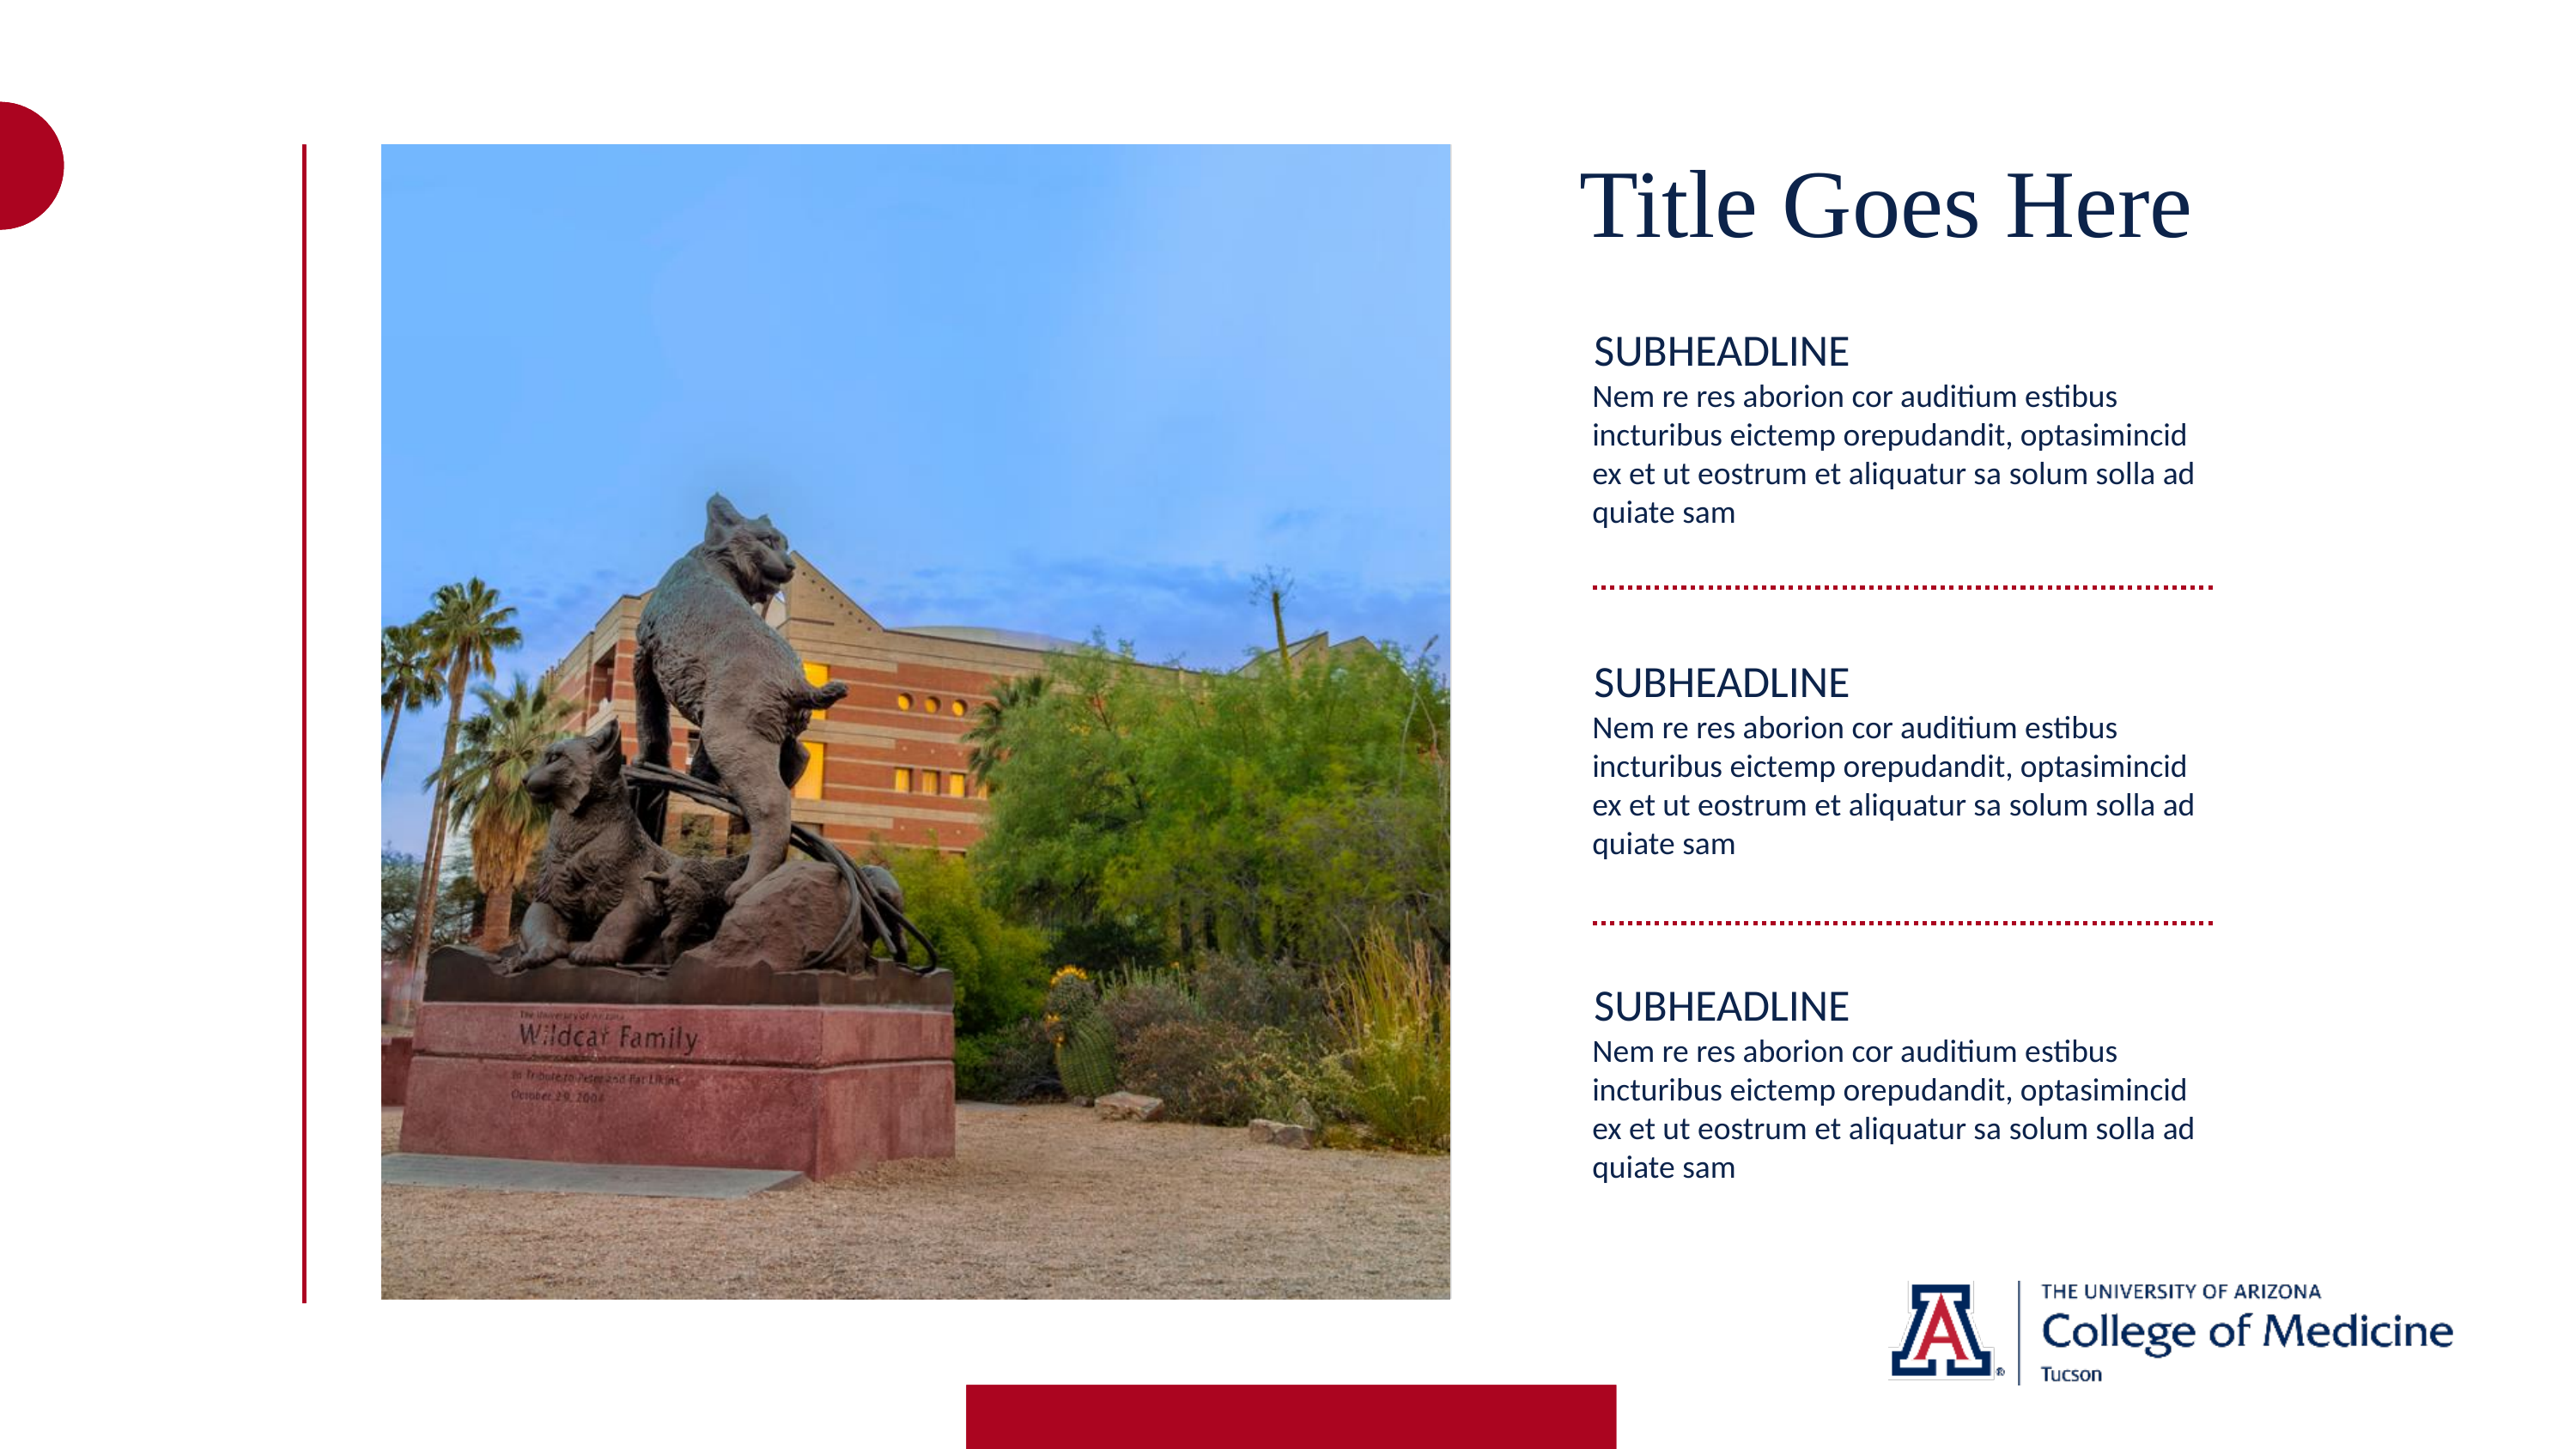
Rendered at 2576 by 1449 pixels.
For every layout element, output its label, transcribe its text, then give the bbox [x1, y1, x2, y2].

text_box Title Goes Here [1577, 49, 2530, 238]
text_box SUBHEADLINE Nem re res aborion cor auditium estibus incturibus eictemp orepudandit, optasimincid ex et ut eostrum et aliquatur sa solum solla ad quiate sam [1592, 651, 2215, 864]
text_box SUBHEADLINE Nem re res aborion cor auditium estibus incturibus eictemp orepudandit, optasimincid ex et ut eostrum et aliquatur sa solum solla ad quiate sam [1592, 319, 2215, 532]
picture [381, 144, 1451, 1300]
picture [1888, 1281, 2453, 1385]
text_box SUBHEADLINE Nem re res aborion cor auditium estibus incturibus eictemp orepudandit, optasimincid ex et ut eostrum et aliquatur sa solum solla ad quiate sam [1592, 974, 2215, 1187]
